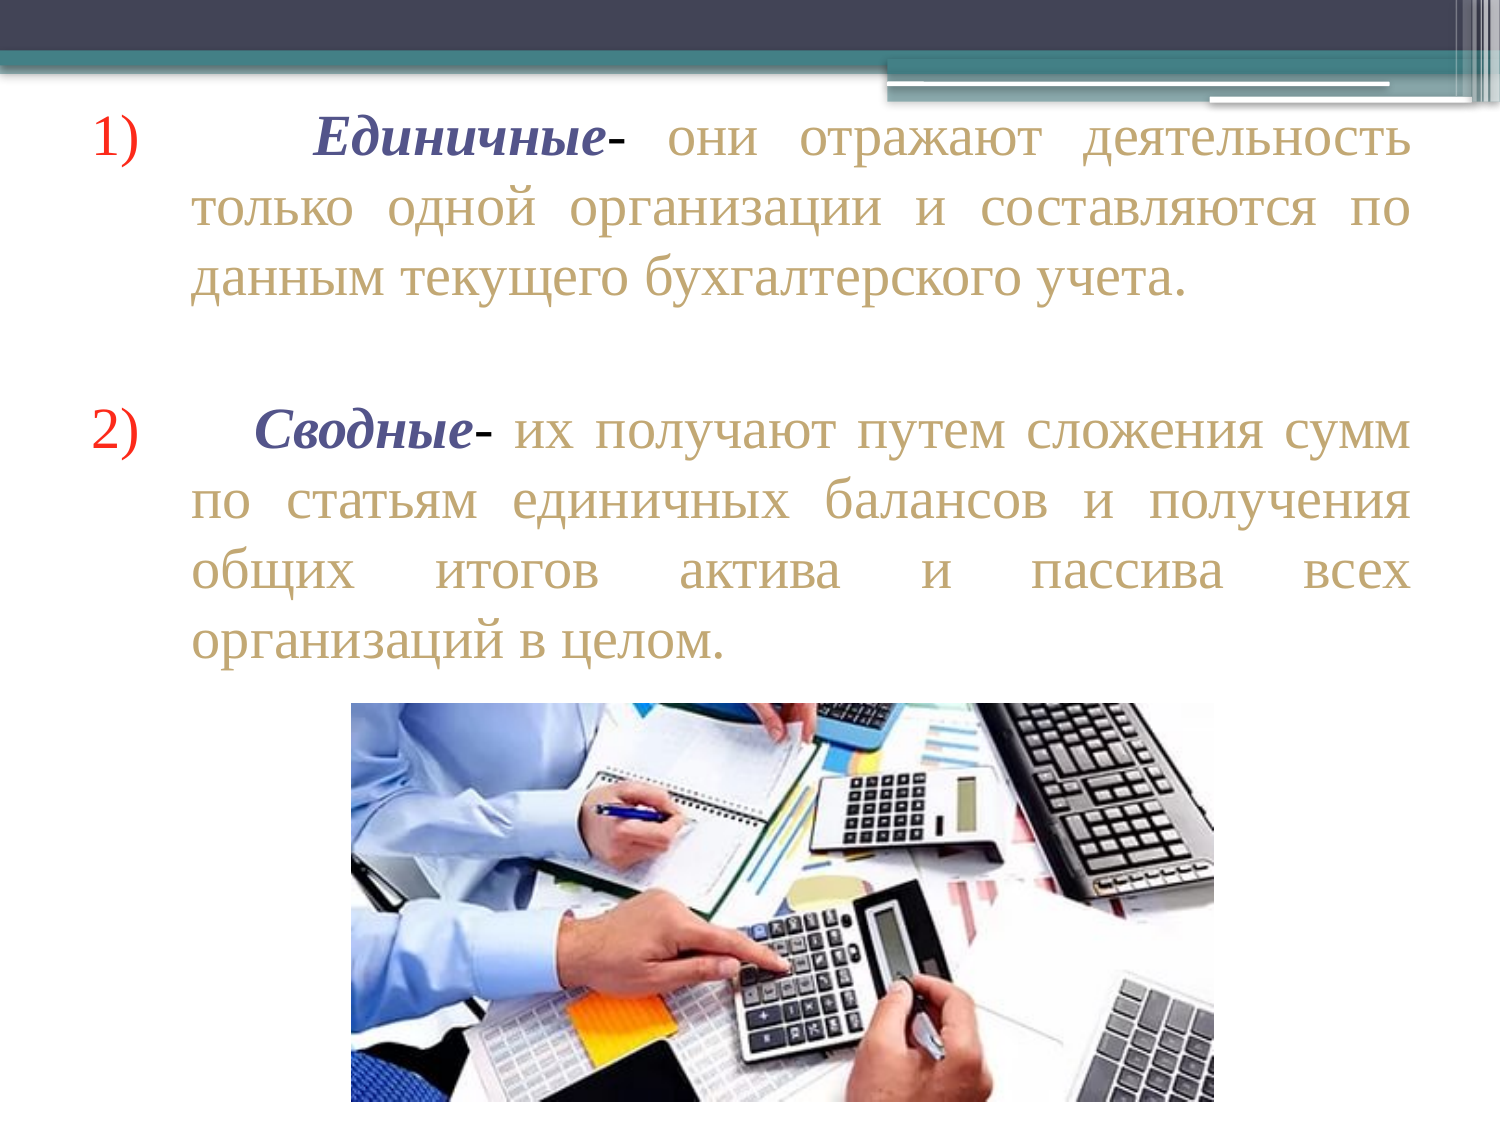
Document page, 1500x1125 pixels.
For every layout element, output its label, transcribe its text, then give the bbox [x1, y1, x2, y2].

picture [351, 702, 1214, 1102]
list Единичные- они отражают деятельность только одной организации и составляются по данным текущего бухгалтерского учета. Сводные- их получают путем сложения сумм по статьям единичных балансов и получения общих итогов актива и пассива всех организаций в целом. [76, 90, 1427, 1030]
